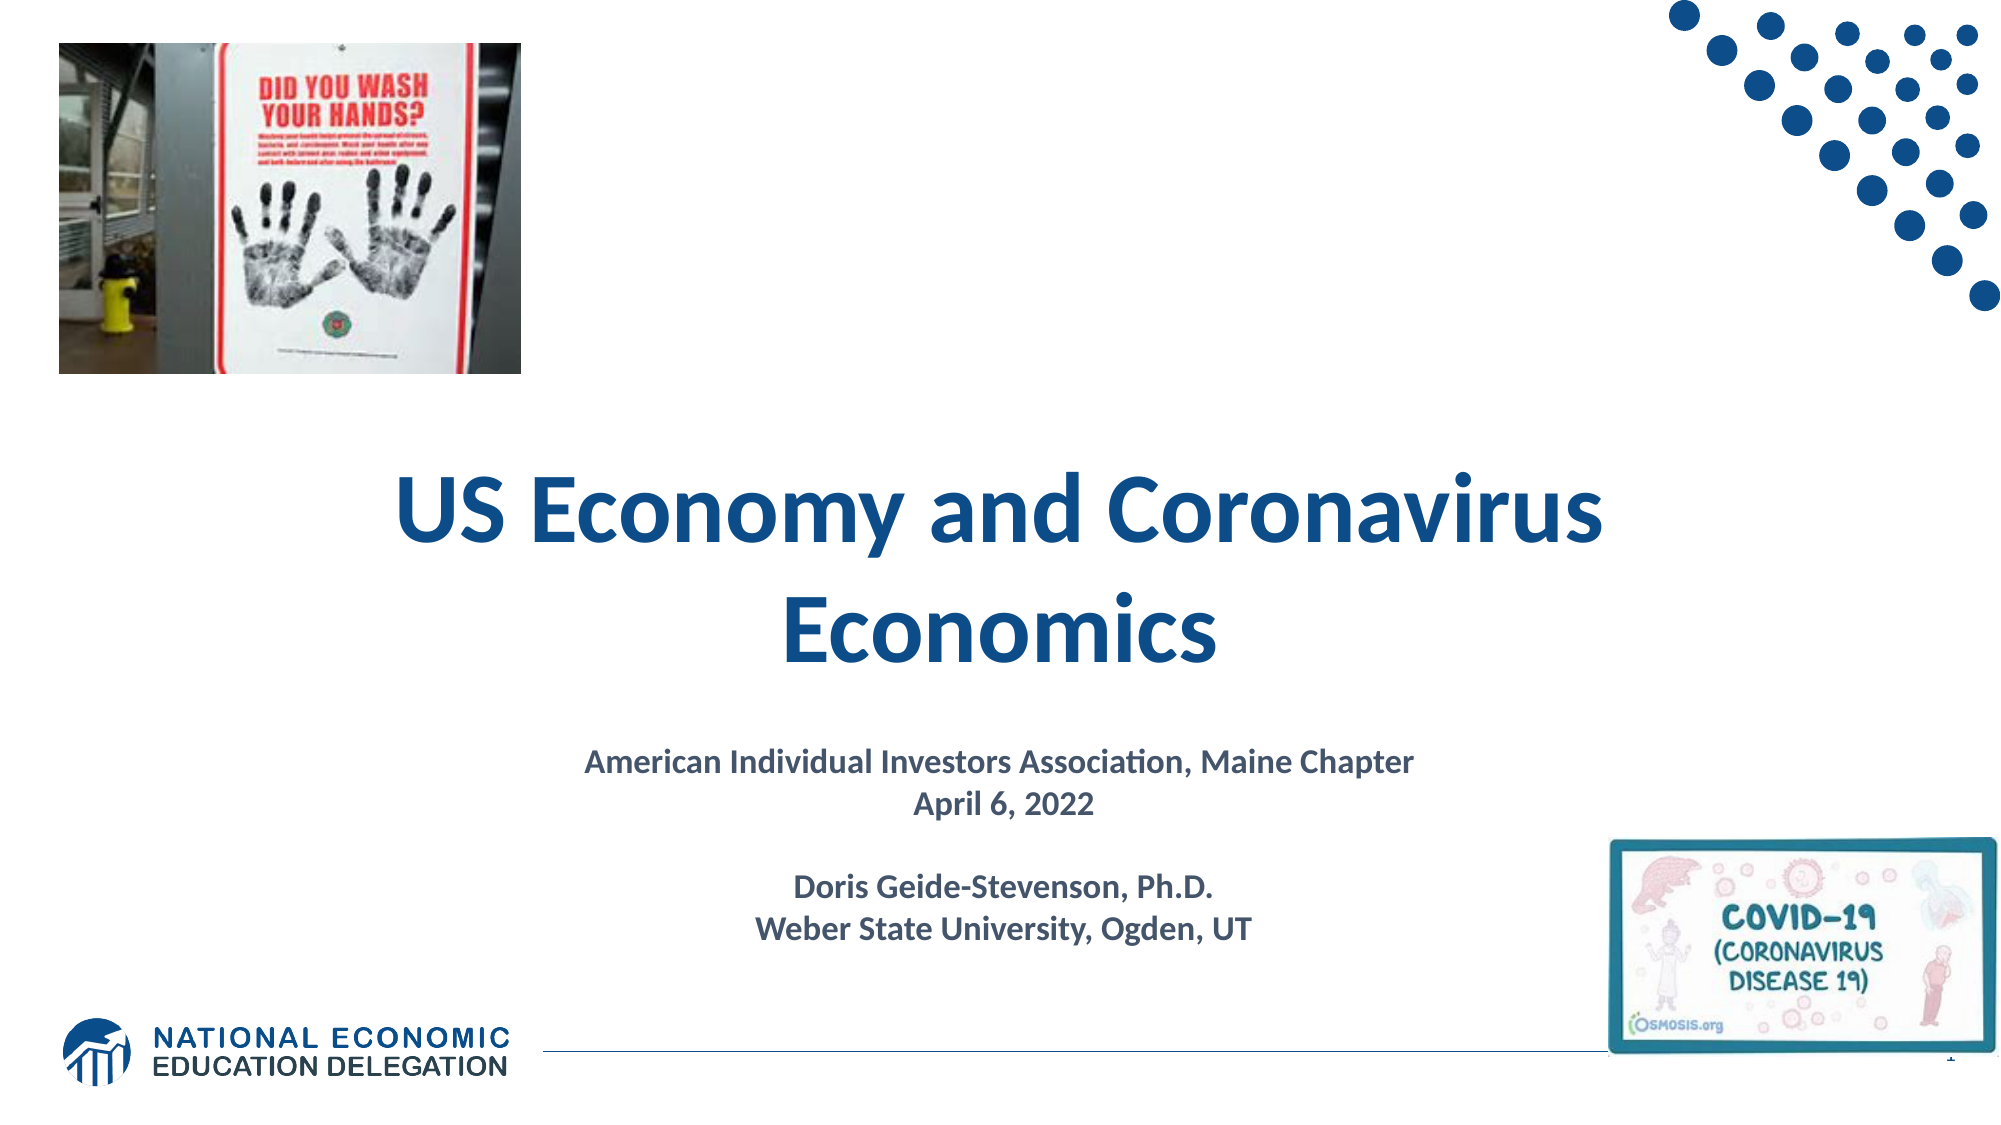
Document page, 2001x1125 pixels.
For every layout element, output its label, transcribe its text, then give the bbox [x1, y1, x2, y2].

slide_number 1 [1521, 1022, 1972, 1082]
text_box American Individual Investors Association, Maine Chapter April 6, 2022 Doris Geide-Stevenson, Ph.D. Weber State University, Ogden, UT [253, 731, 1754, 959]
picture [59, 43, 521, 374]
picture [55, 1013, 520, 1091]
picture [1608, 837, 1999, 1057]
subtitle US Economy and Coronavirus Economics [161, 490, 1839, 635]
